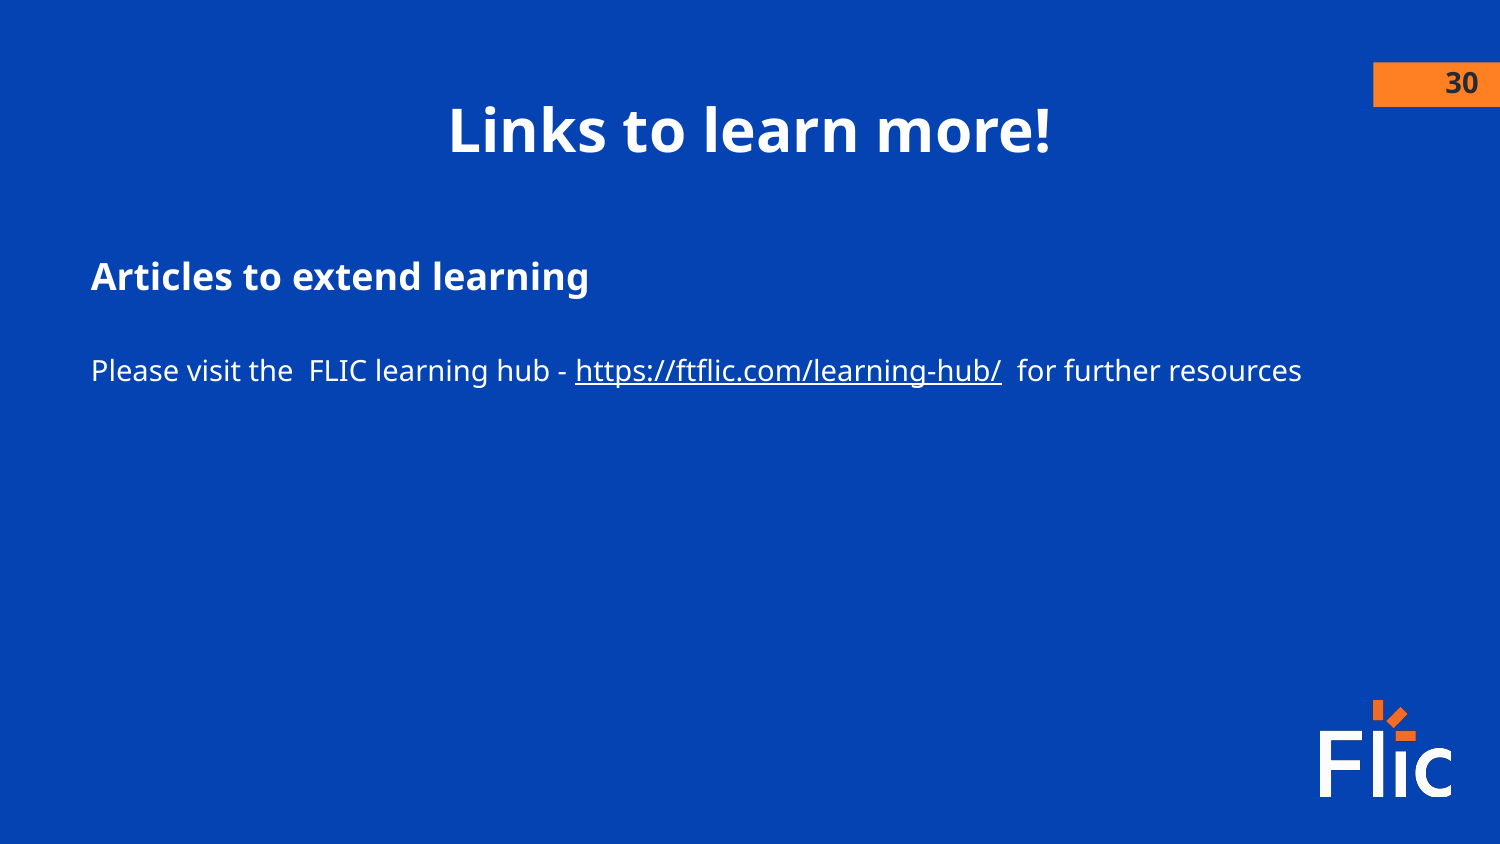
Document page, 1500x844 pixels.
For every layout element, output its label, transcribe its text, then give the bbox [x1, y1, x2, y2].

slide_number ‹#› [1423, 66, 1500, 104]
text_box Articles to extend learning Please visit the FLIC learning hub - https://ftflic.com/learning-hub/ for further resources [75, 187, 1368, 515]
picture [1320, 700, 1451, 797]
text_box Links to learn more! [268, 66, 1231, 180]
